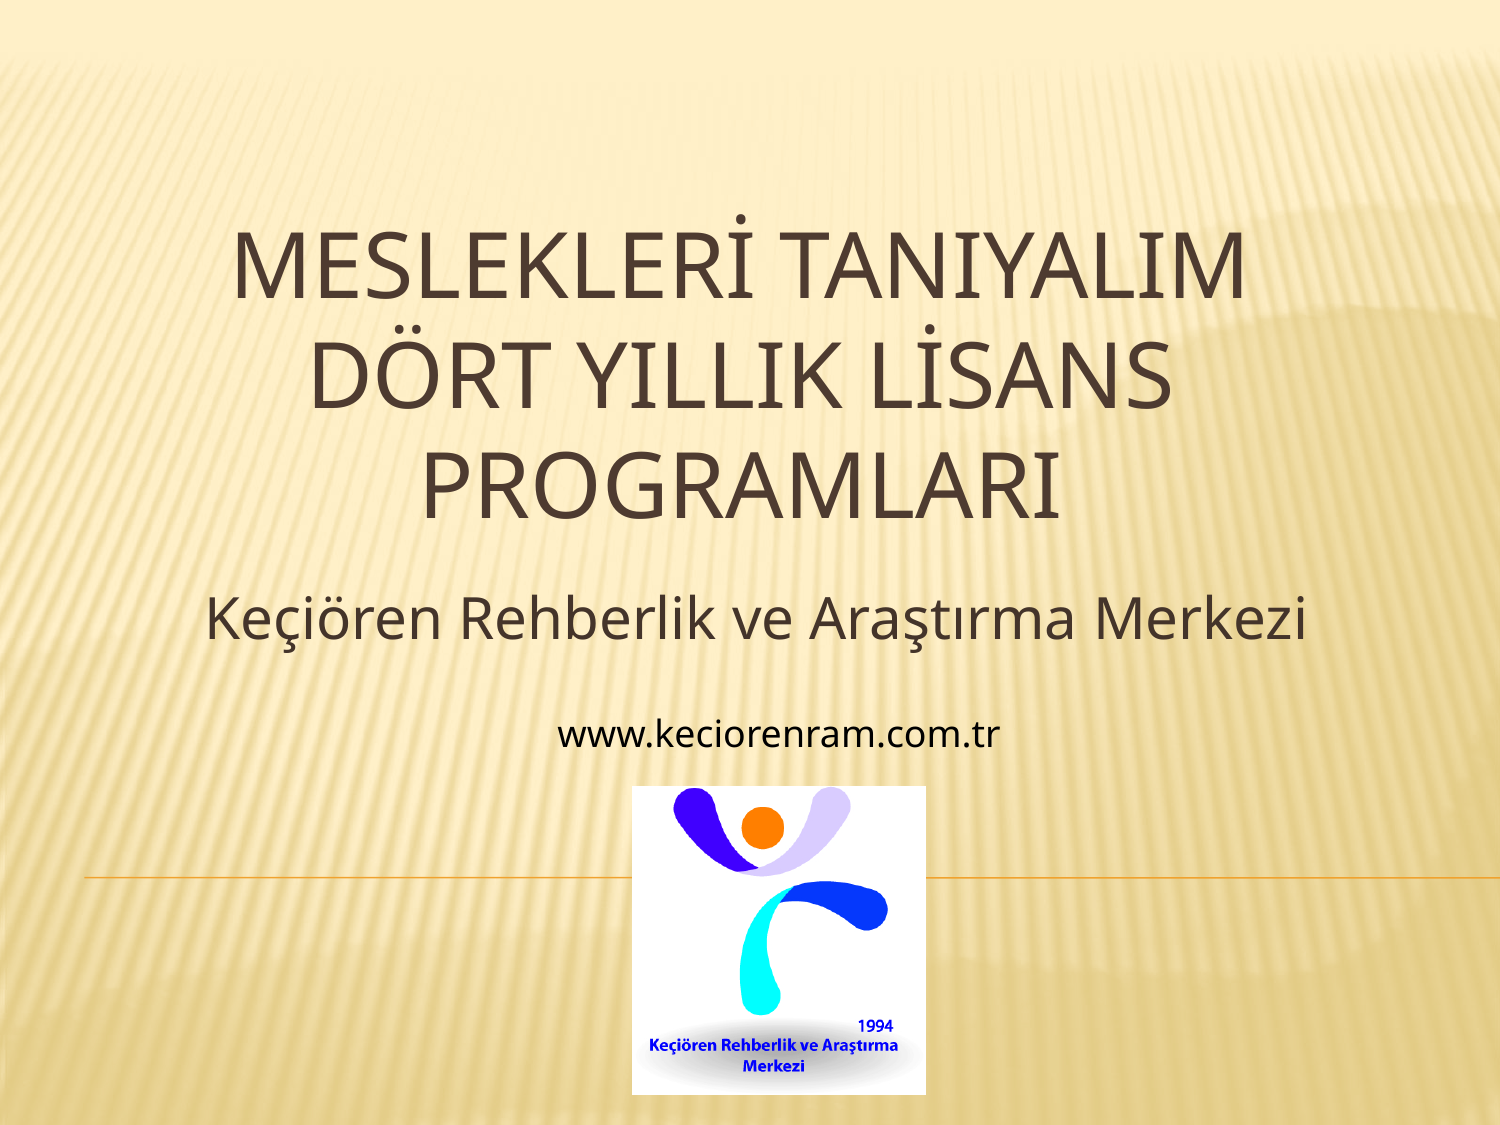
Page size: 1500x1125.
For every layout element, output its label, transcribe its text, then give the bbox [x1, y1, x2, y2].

subtitle Keçiören Rehberlik ve Araştırma Merkezi [70, 503, 1458, 659]
text_box www.keciorenram.com.tr [304, 703, 1254, 763]
title MESLEKLERİ TANIYALIM DÖRT YILLIK LİSANS PROGRAMLARI [46, 199, 1435, 400]
picture [632, 786, 926, 1096]
